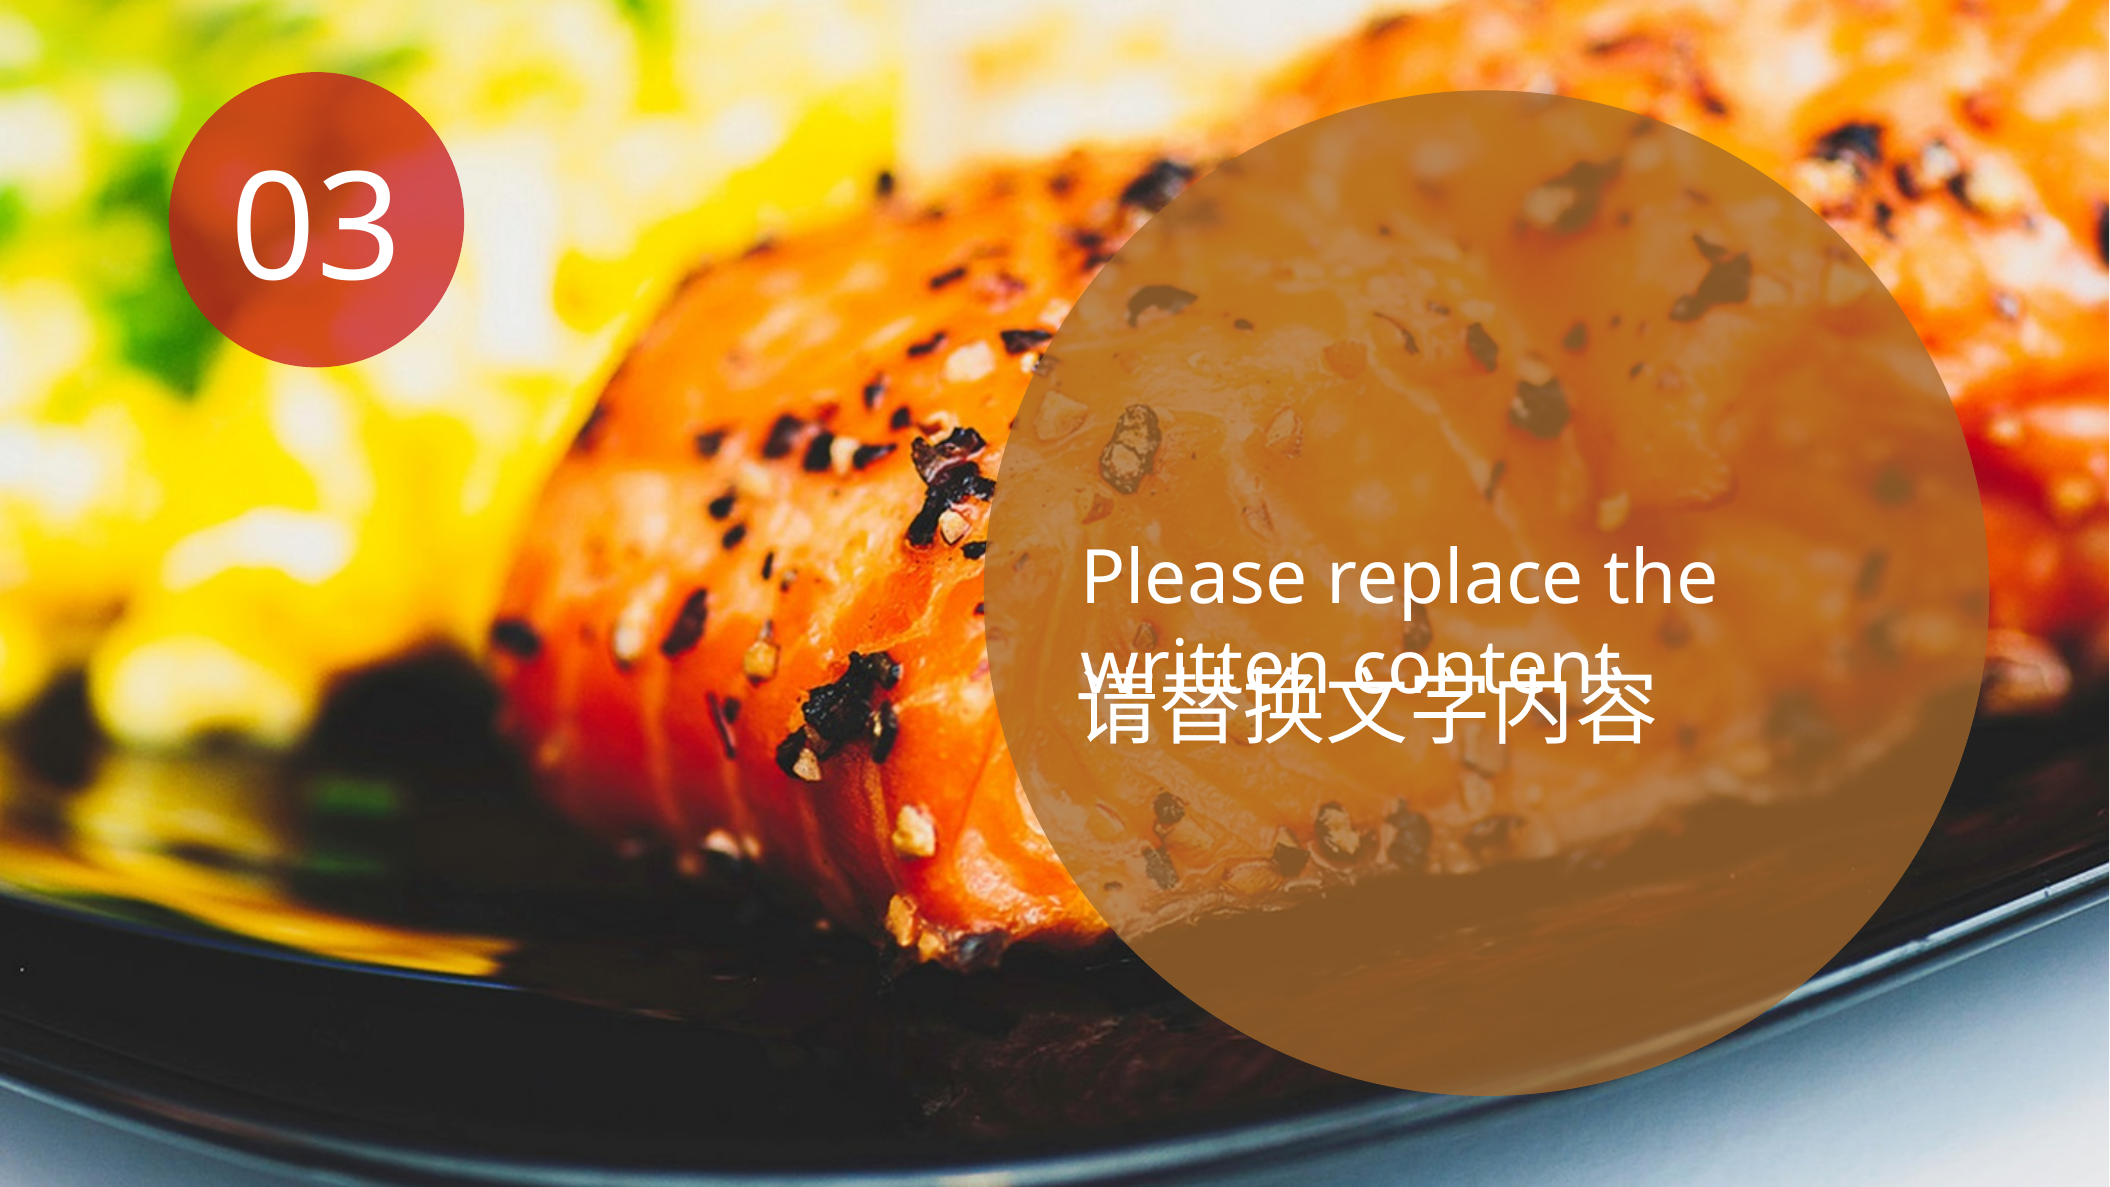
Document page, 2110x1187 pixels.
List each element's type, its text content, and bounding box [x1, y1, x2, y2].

text_box 请替换文字内容 [1033, 627, 1673, 762]
text_box [0, 0, 2110, 1187]
text_box 03 [167, 71, 466, 369]
text_box [982, 89, 1991, 1097]
text_box Please replace the written content [1065, 521, 1973, 716]
